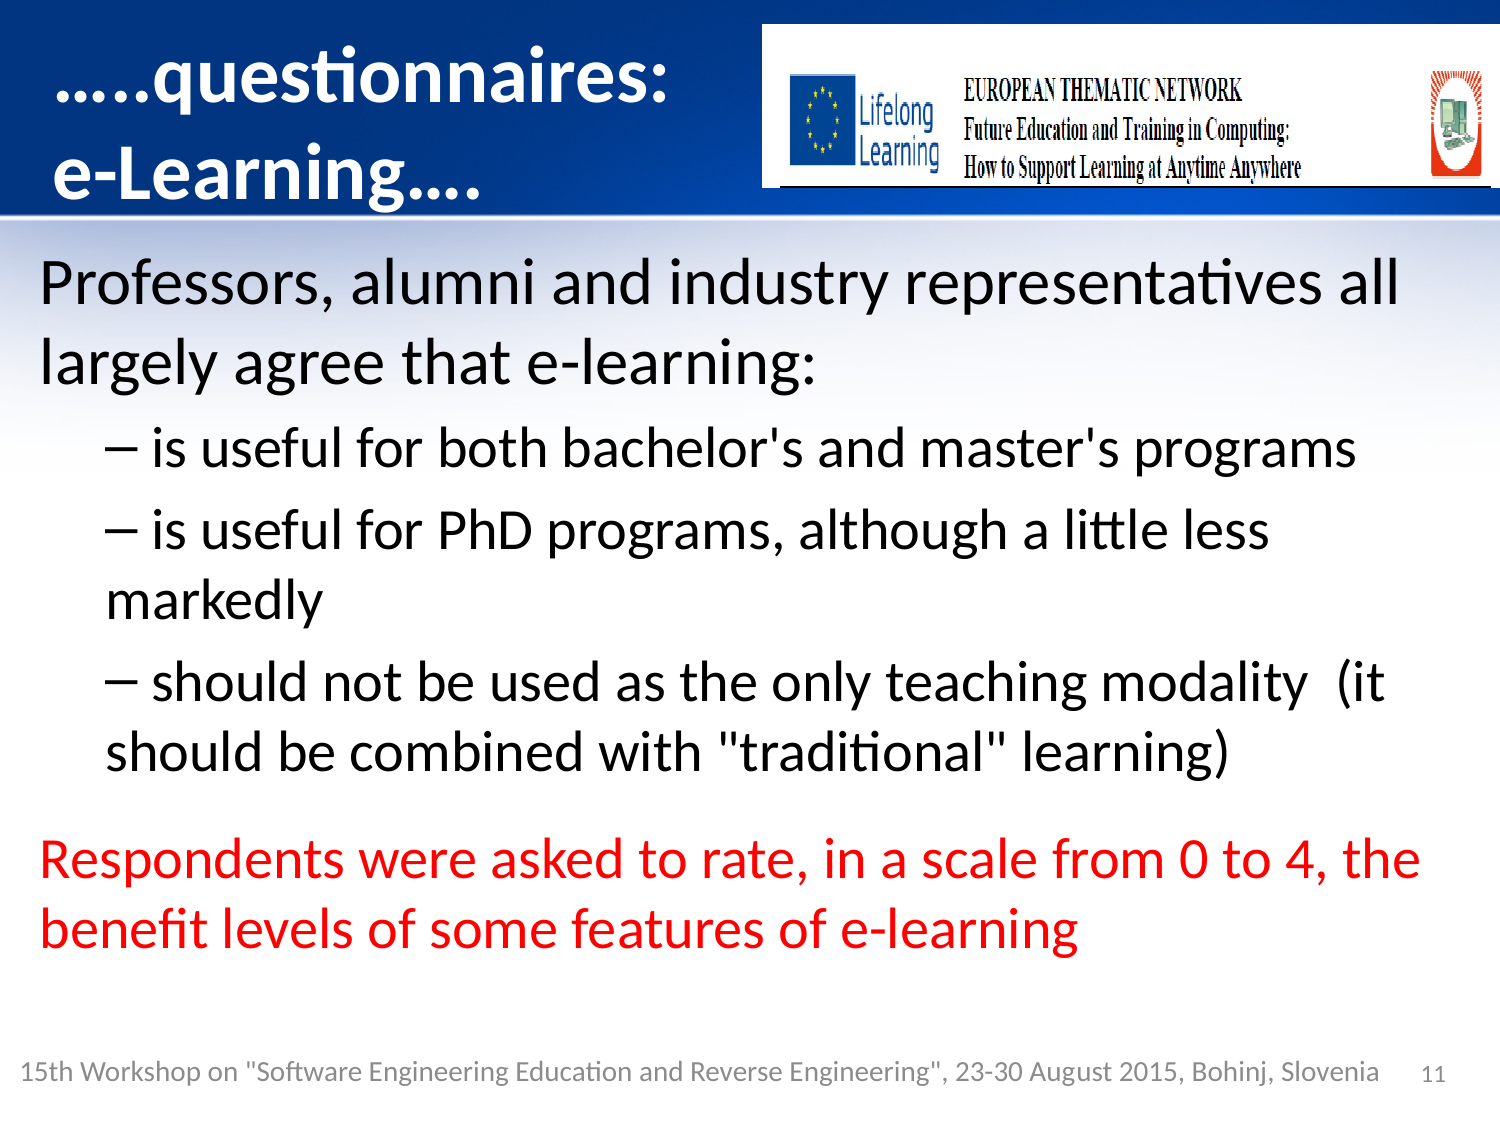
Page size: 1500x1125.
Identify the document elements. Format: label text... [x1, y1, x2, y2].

list Professors, alumni and industry representatives all largely agree that e-learning: is useful for both bachelor's and master's programs is useful for PhD programs, although a little less markedly should not be used as the only teaching modality (it should be combined with "traditional" learning) Respondents were asked to rate, in a scale from 0 to 4, the benefit levels of some features of e-learning [24, 229, 1500, 1051]
slide_number 11 [1111, 1042, 1462, 1103]
footer 15th Workshop on "Software Engineering Education and Reverse Engineering", 23-30 August 2015, Bohinj, Slovenia [0, 1037, 1400, 1102]
picture [0, 1051, 1500, 1125]
title …..questionnaires: e-Learning…. [37, 12, 763, 225]
picture [0, 0, 1500, 1037]
